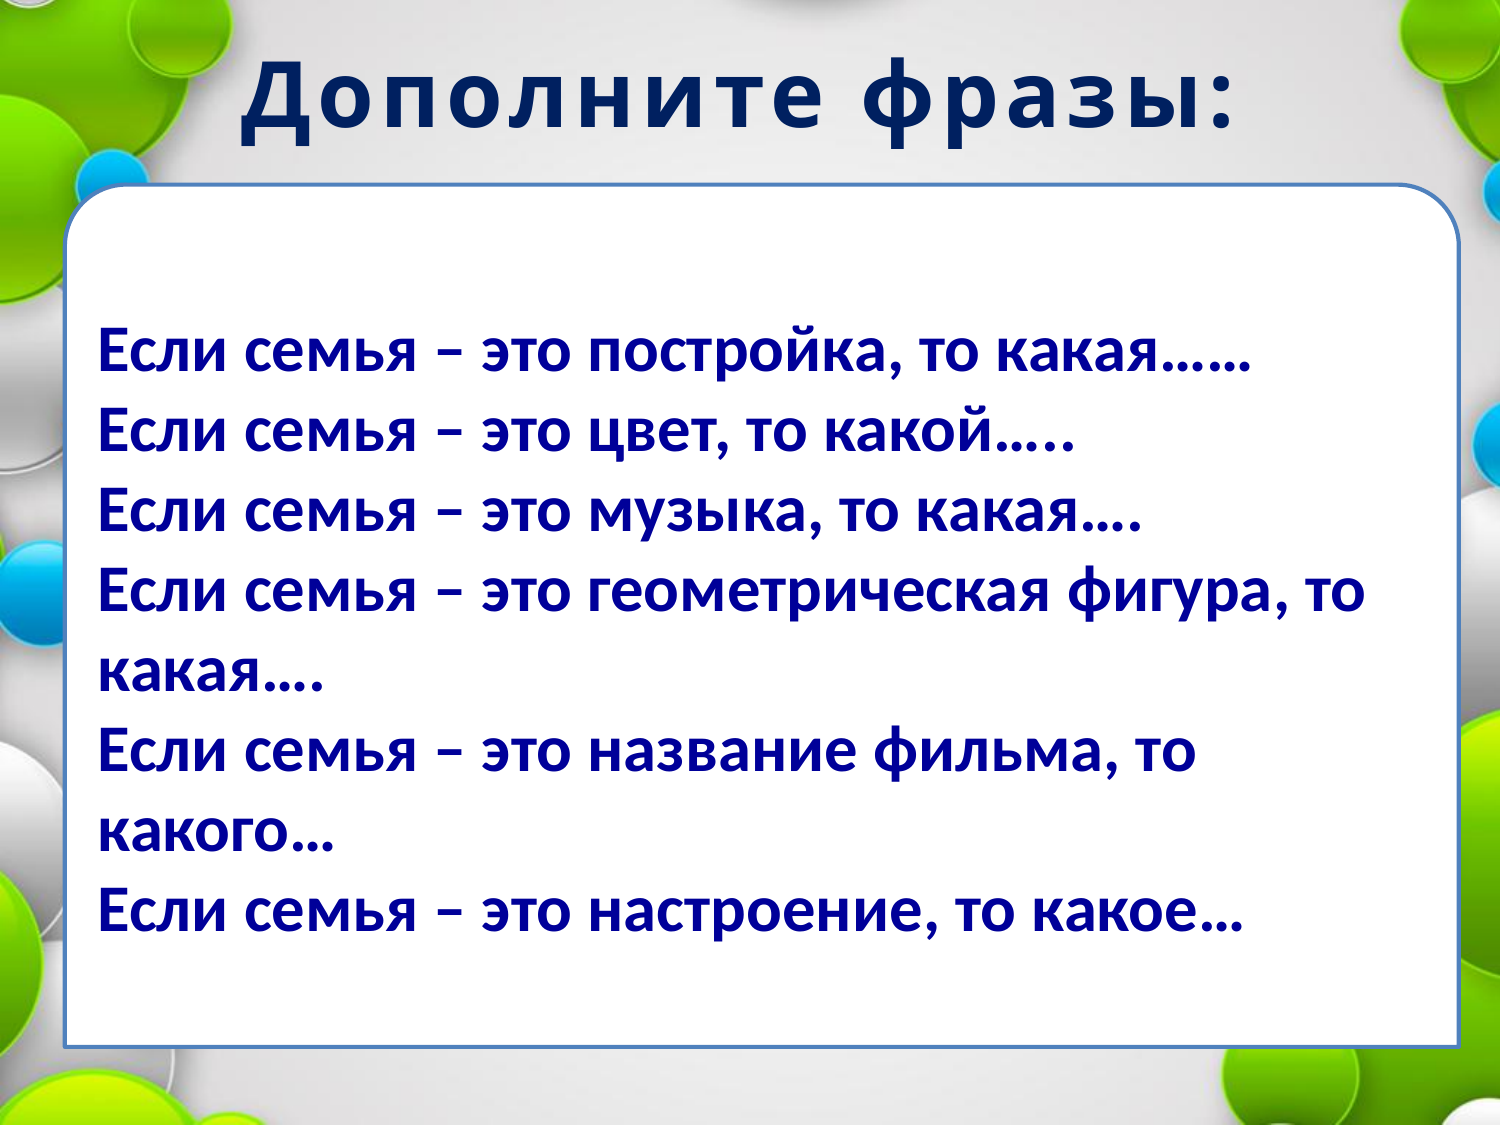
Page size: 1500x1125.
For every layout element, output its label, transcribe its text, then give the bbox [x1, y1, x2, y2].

picture [0, 0, 1500, 1125]
text_box Если семья – это постройка, то какая…… Если семья – это цвет, то какой….. Если семья – это музыка, то какая…. Если семья – это геометрическая фигура, то какая…. Если семья – это название фильма, то какого… Если семья – это настроение, то какое… [62, 182, 1461, 1049]
text_box Дополните фразы: [148, 28, 1330, 154]
